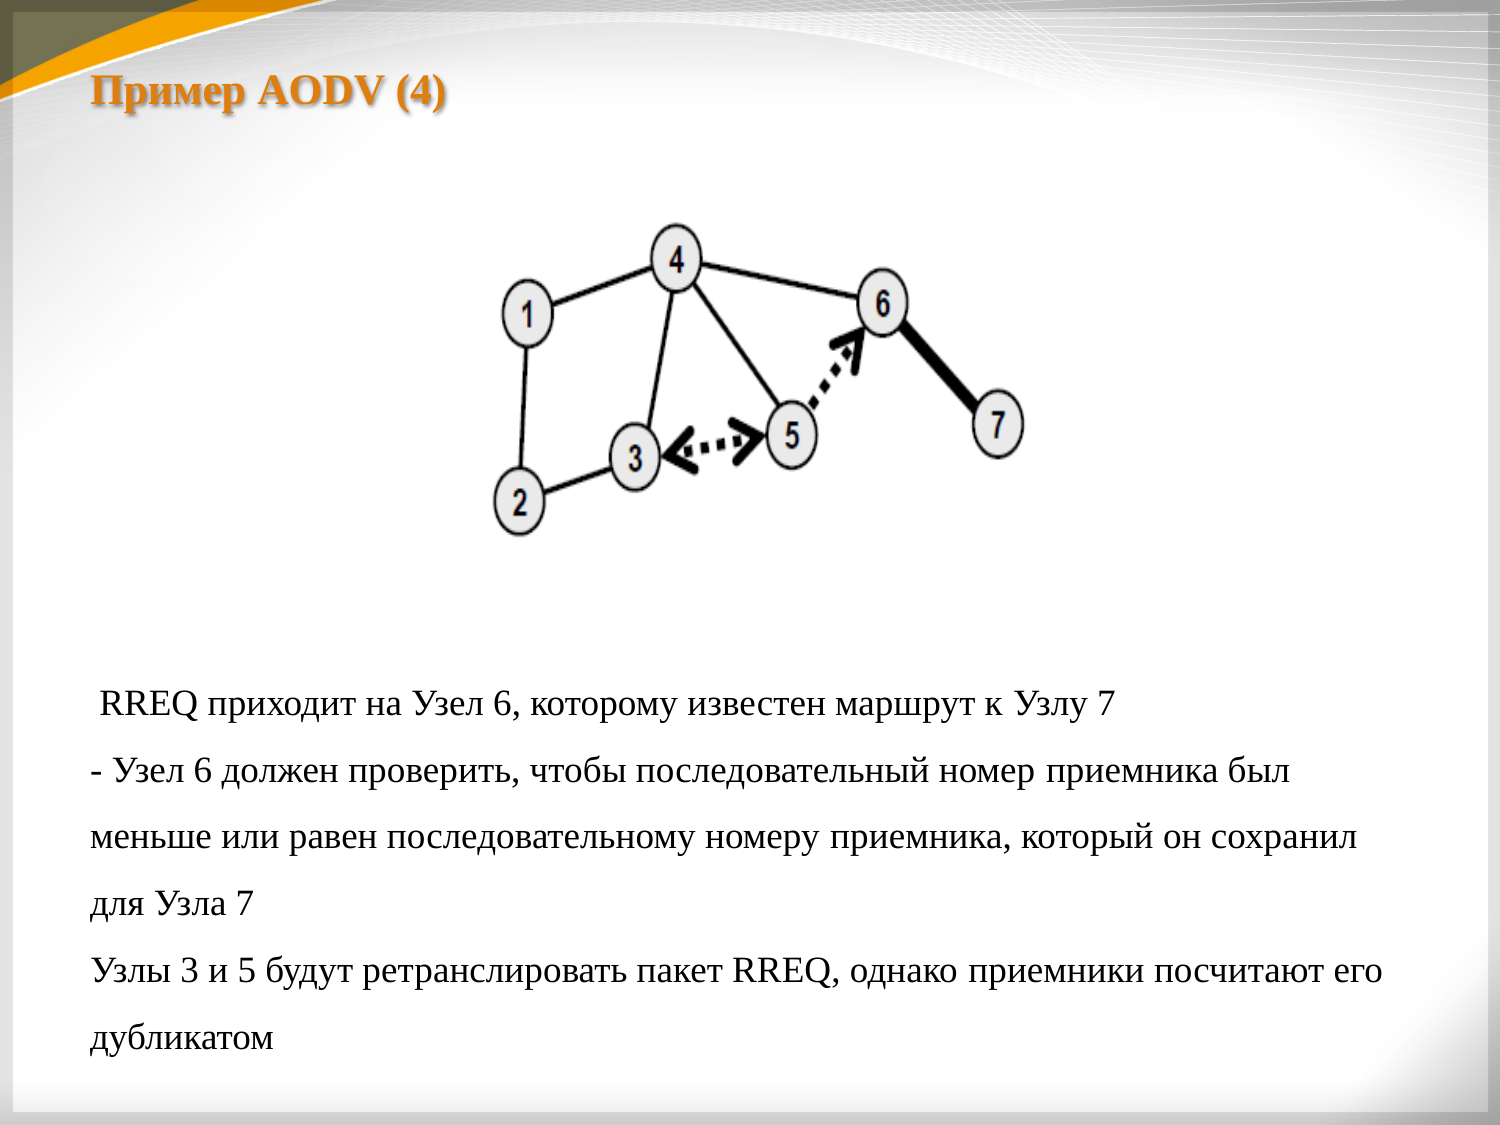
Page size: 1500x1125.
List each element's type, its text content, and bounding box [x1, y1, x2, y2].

picture [0, 0, 1500, 1125]
list RREQ приходит на Узел 6, которому известен маршрут к Узлу 7 - Узел 6 должен проверить, чтобы последовательный номер приемника был меньше или равен последовательному номеру приемника, который он сохранил для Узла 7 Узлы 3 и 5 будут ретранслировать пакет RREQ, однако приемники посчитают его дубликатом [75, 262, 1425, 1078]
title Пример AODV (4) [75, 45, 1425, 233]
